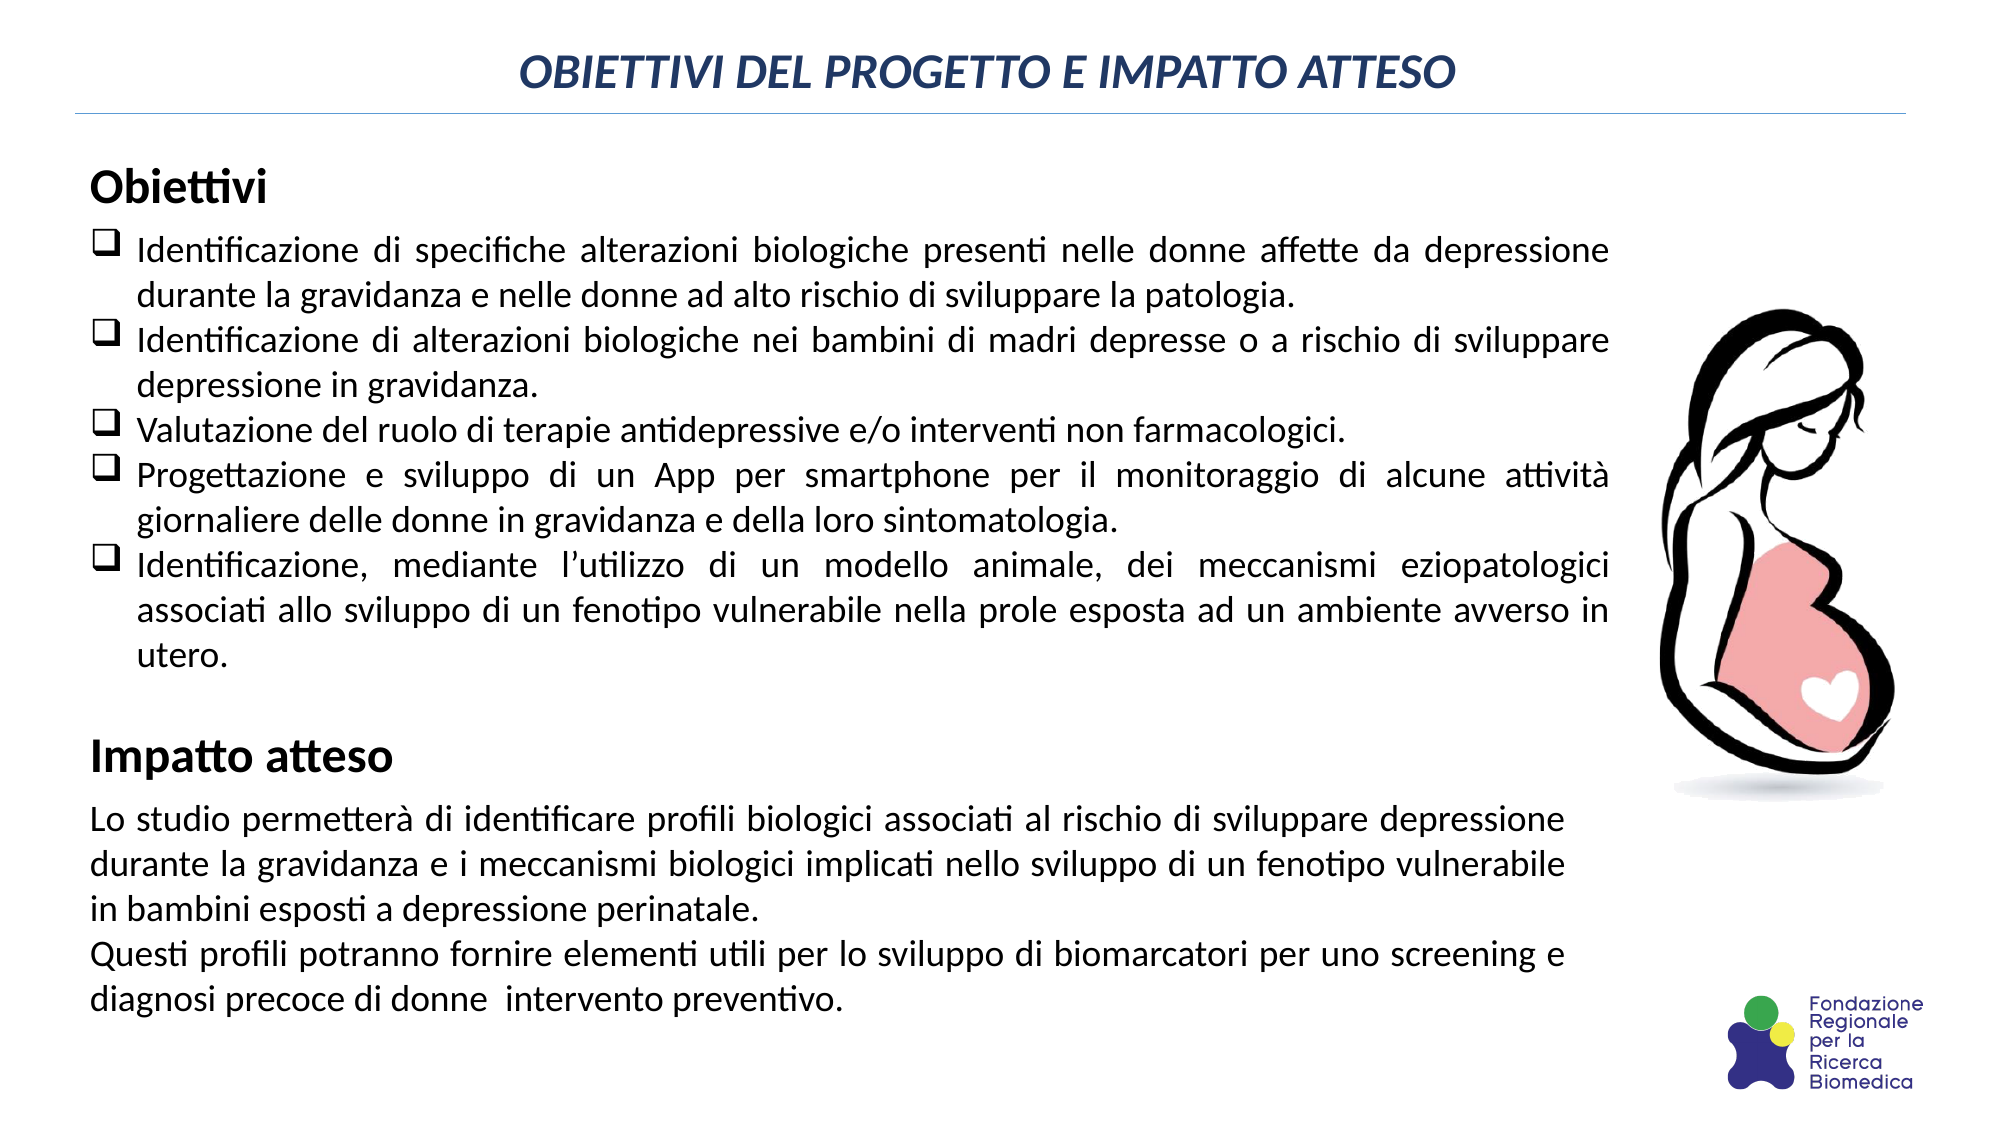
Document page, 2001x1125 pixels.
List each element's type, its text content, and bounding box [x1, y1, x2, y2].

picture [1626, 287, 1978, 810]
text_box Impatto atteso [75, 715, 427, 786]
text_box OBIETTIVI DEL PROGETTO E IMPATTO ATTESO [75, 30, 1900, 106]
text_box Obiettivi [75, 145, 427, 221]
text_box Lo studio permetterà di identificare profili biologici associati al rischio di sviluppare depressione durante la gravidanza e i meccanismi biologici implicati nello sviluppo di un fenotipo vulnerabile in bambini esposti a depressione perinatale. Questi profili potranno fornire elementi utili per lo sviluppo di biomarcatori per uno screening e diagnosi precoce di donne intervento preventivo. [74, 786, 1582, 1026]
text_box Identificazione di specifiche alterazioni biologiche presenti nelle donne affette da depressione durante la gravidanza e nelle donne ad alto rischio di sviluppare la patologia. Identificazione di alterazioni biologiche nei bambini di madri depresse o a rischio di sviluppare depressione in gravidanza. Valutazione del ruolo di terapie antidepressive e/o interventi non farmacologici. Progettazione e sviluppo di un App per smartphone per il monitoraggio di alcune attività giornaliere delle donne in gravidanza e della loro sintomatologia. Identificazione, mediante l’utilizzo di un modello animale, dei meccanismi eziopatologici associati allo sviluppo di un fenotipo vulnerabile nella prole esposta ad un ambiente avverso in utero. [75, 217, 1627, 683]
picture [1721, 993, 1938, 1092]
